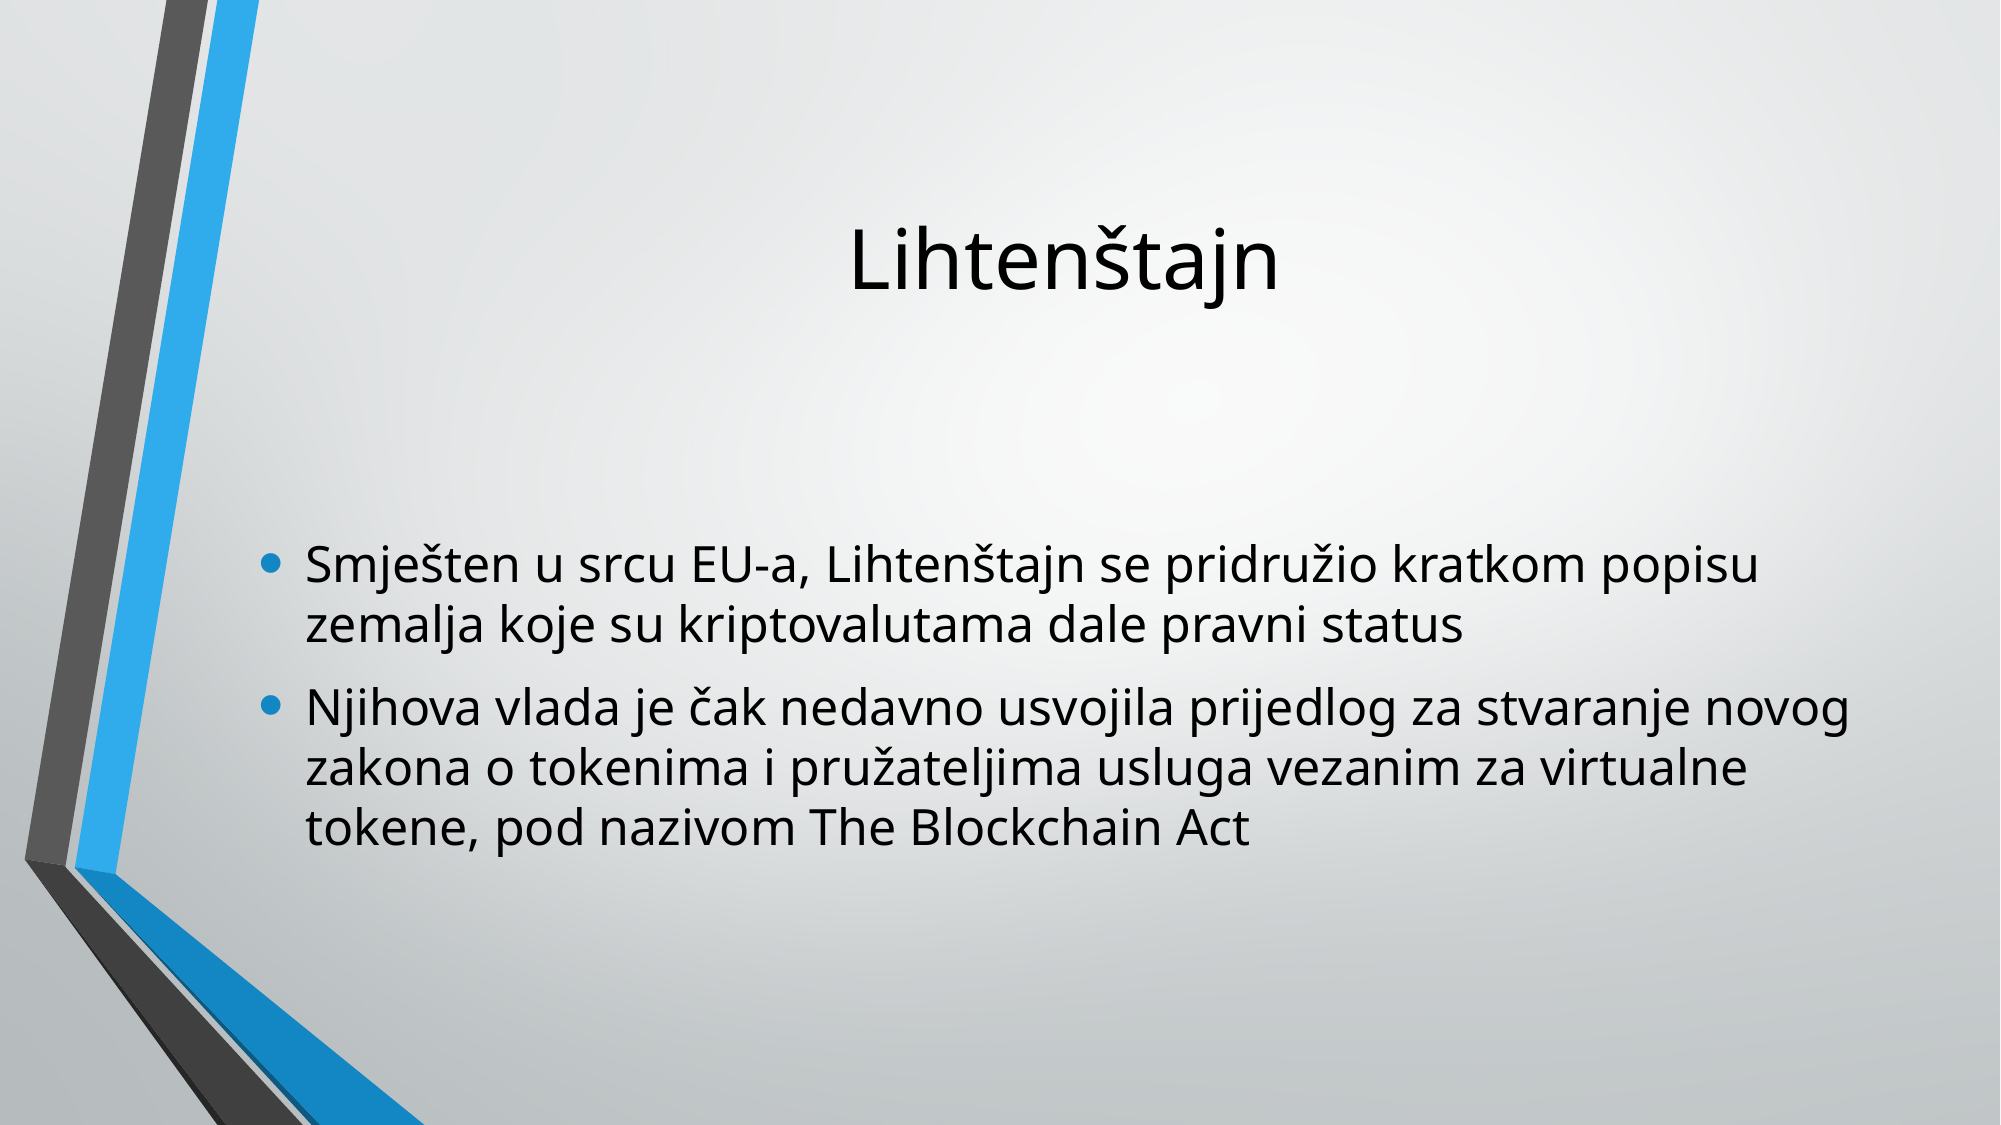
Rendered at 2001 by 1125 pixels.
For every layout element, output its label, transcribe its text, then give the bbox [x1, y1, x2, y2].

list Smješten u srcu EU-a, Lihtenštajn se pridružio kratkom popisu zemalja koje su kriptovalutama dale pravni status Njihova vlada je čak nedavno usvojila prijedlog za stvaranje novog zakona o tokenima i pružateljima usluga vezanim za virtualne tokene, pod nazivom The Blockchain Act [243, 437, 1887, 950]
title Lihtenštajn [243, 112, 1887, 400]
